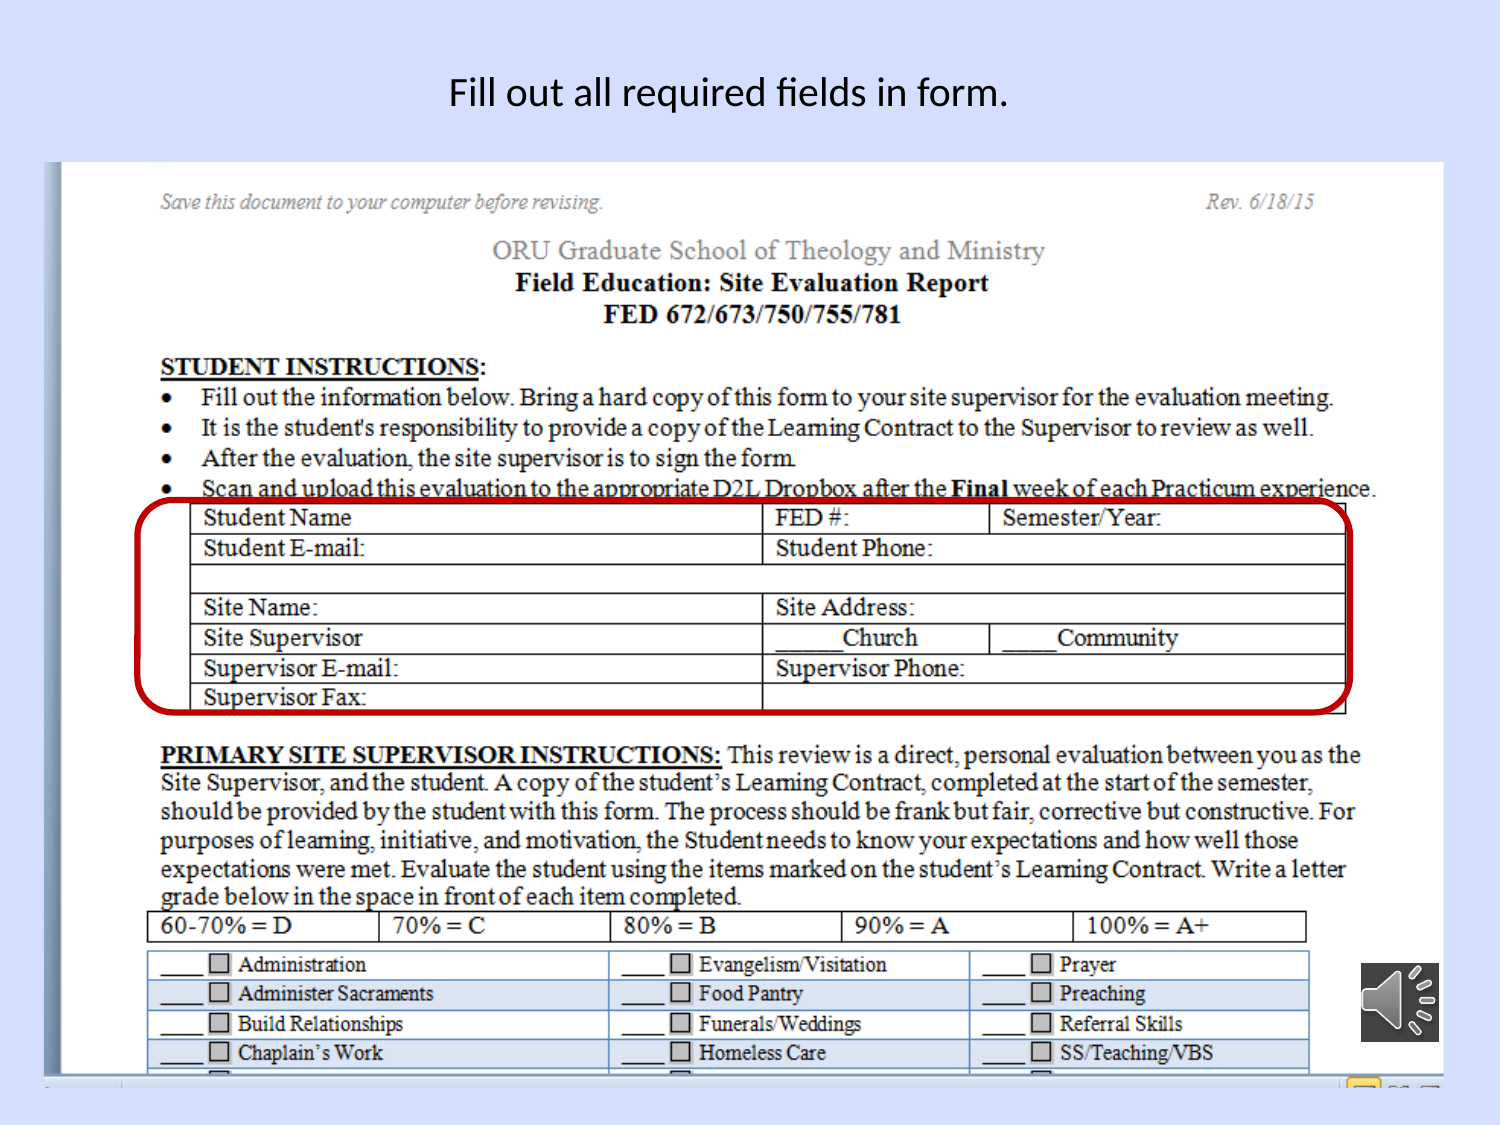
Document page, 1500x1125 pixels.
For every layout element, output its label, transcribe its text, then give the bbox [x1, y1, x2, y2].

picture [43, 162, 1444, 1088]
text_box Fill out all required fields in form. [0, 57, 1467, 123]
